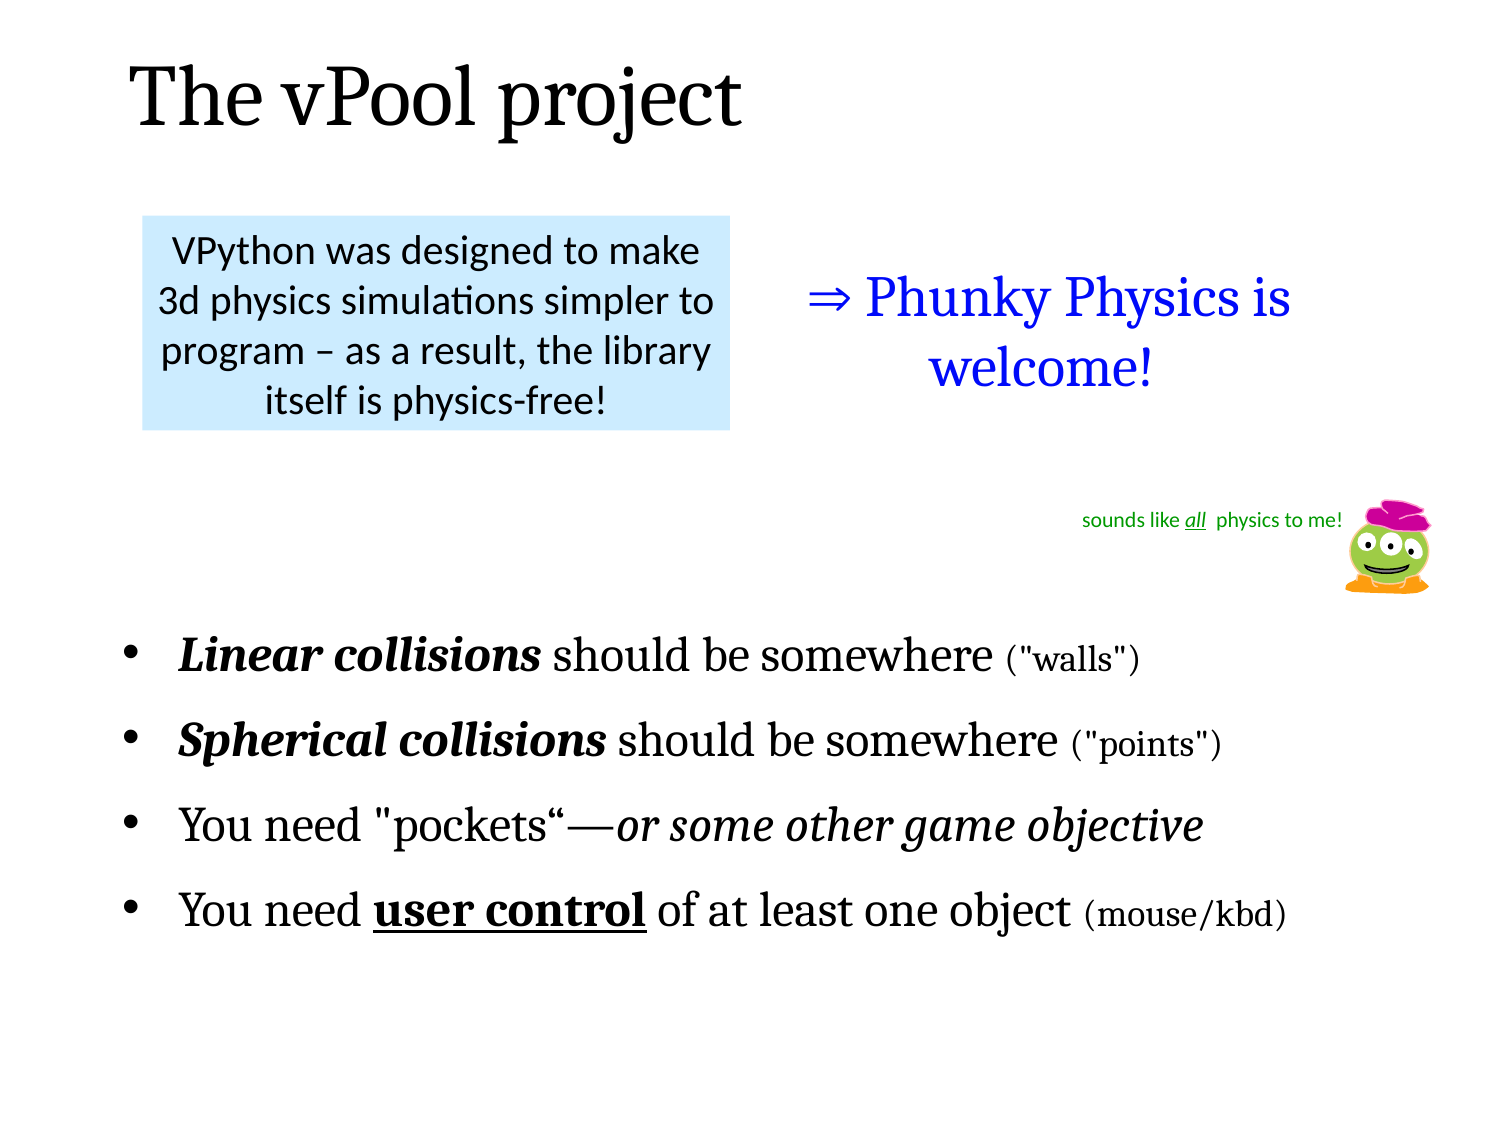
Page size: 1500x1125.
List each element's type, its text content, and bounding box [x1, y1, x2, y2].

text_box VPython was designed to make 3d physics simulations simpler to program – as a result, the library itself is physics-free! [142, 215, 730, 431]
text_box  Phunky Physics is welcome! [774, 250, 1311, 406]
text_box Linear collisions should be somewhere ("walls") Spherical collisions should be somewhere ("points") You need "pockets“—or some other game objective You need user control of at least one object (mouse/kbd) [107, 614, 1389, 944]
text_box The vPool project [47, 30, 825, 150]
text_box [1345, 499, 1432, 594]
text_box sounds like all physics to me! [1067, 497, 1359, 539]
